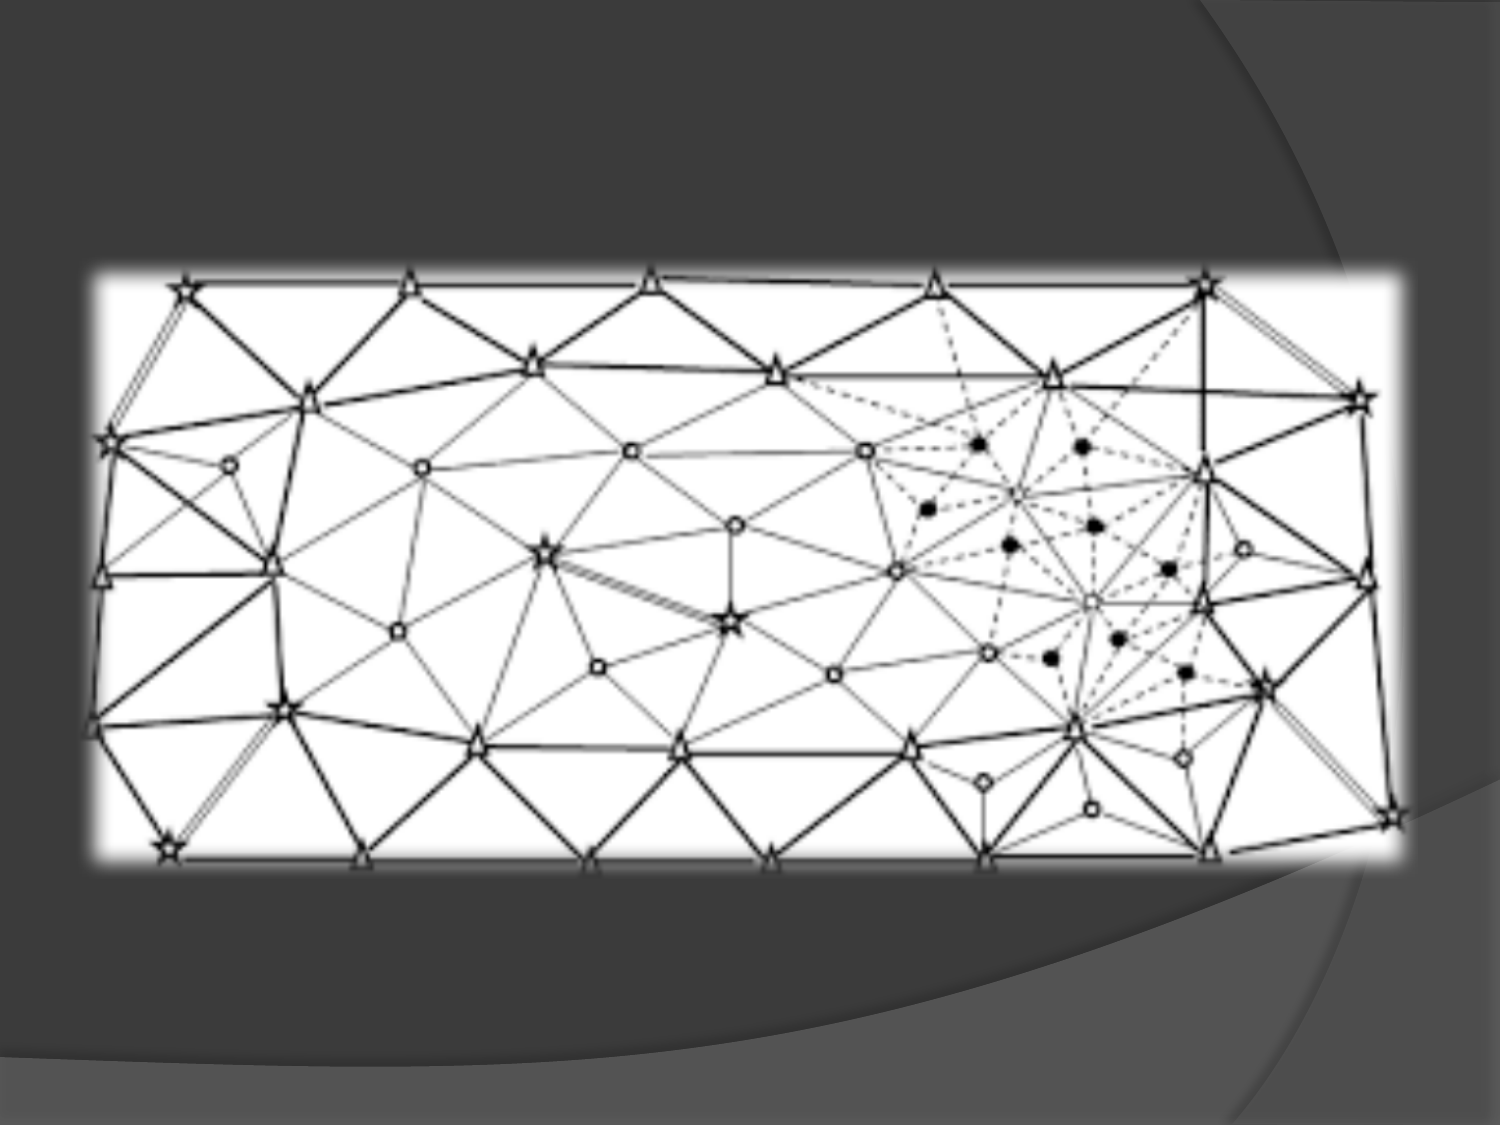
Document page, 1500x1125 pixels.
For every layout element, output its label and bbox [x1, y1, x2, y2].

list [76, 255, 1418, 880]
